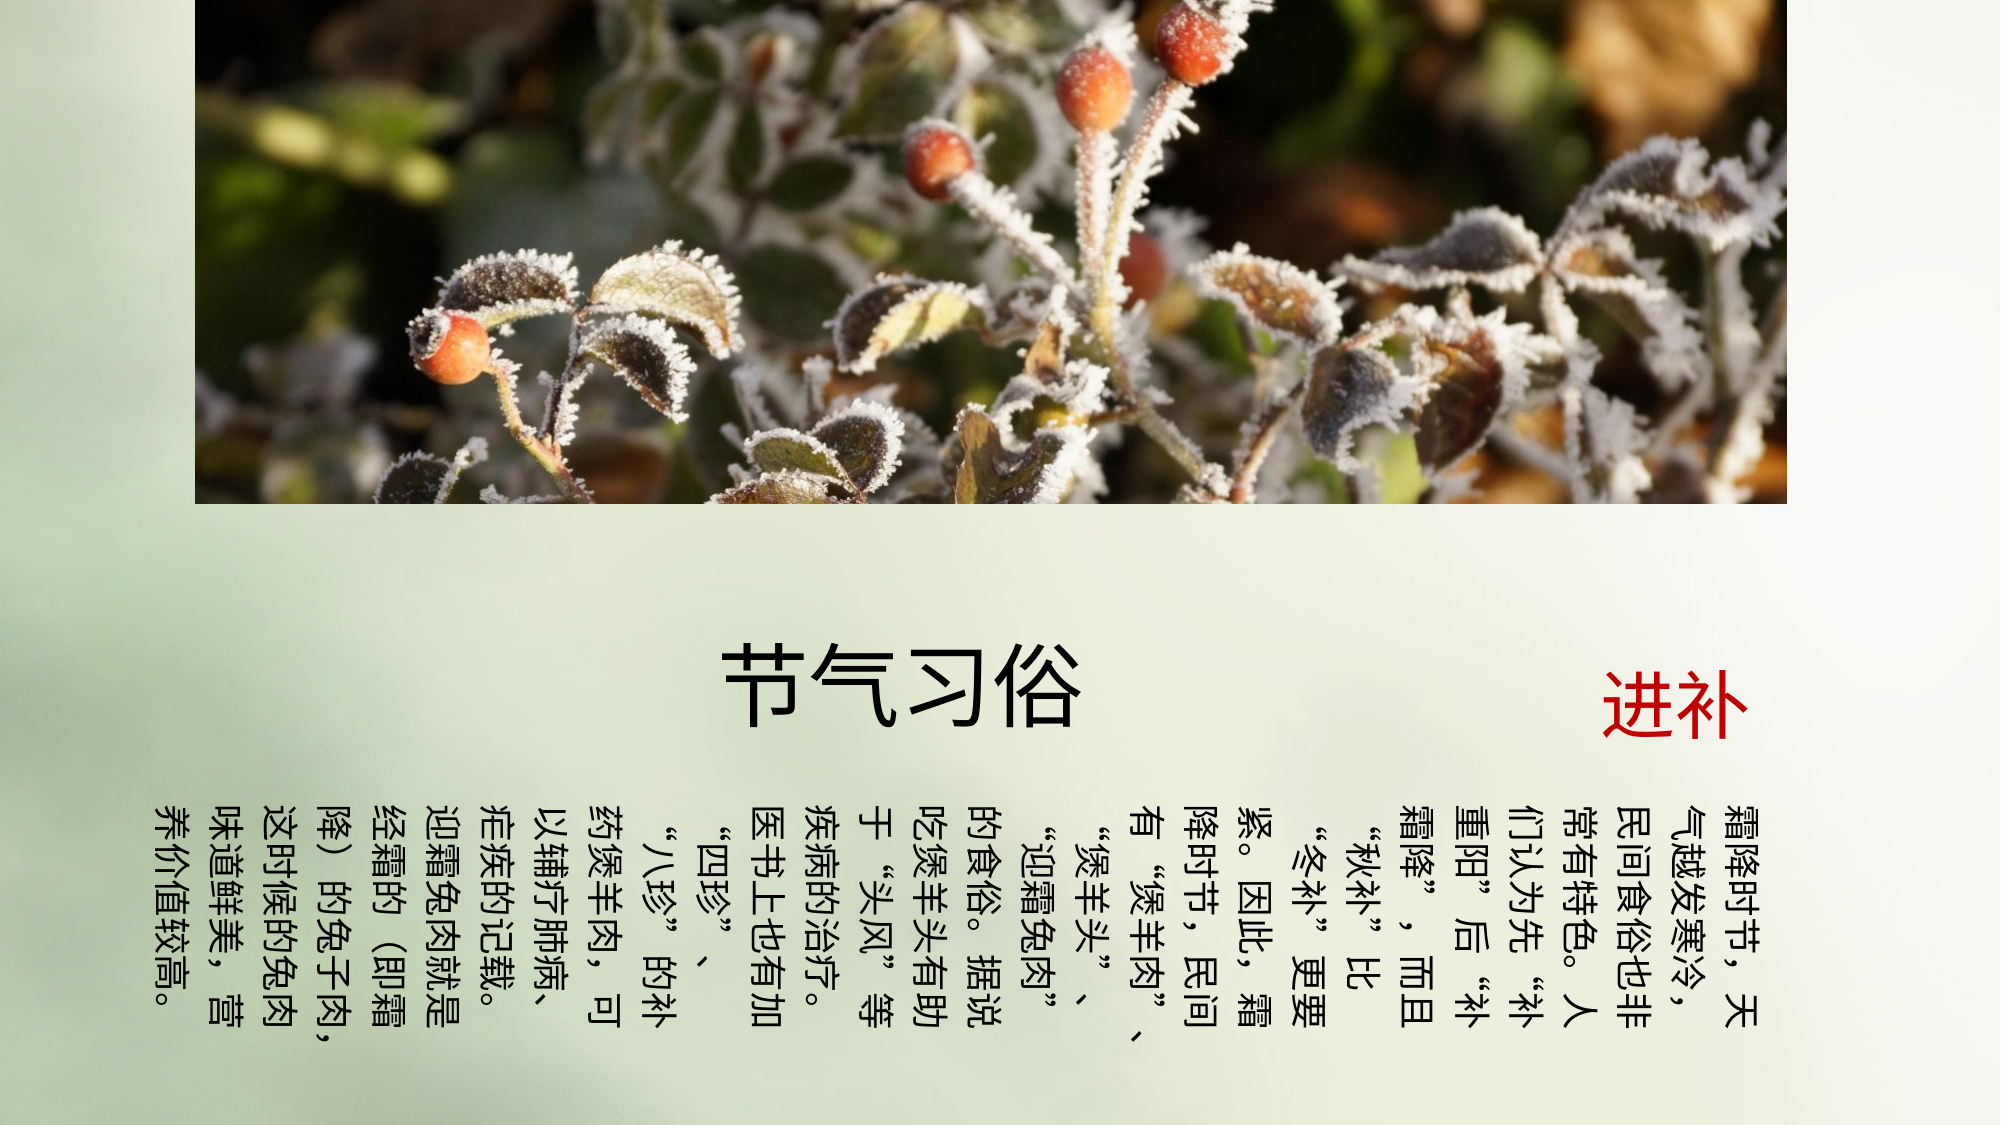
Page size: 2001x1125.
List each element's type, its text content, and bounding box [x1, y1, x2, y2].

text_box 霜降时节，天气越发寒冷，民间食俗也非常有特色。人们认为先“补重阳”后“补霜降”，而且“秋补”比“冬补”更要紧。因此，霜降时节，民间有“煲羊肉”、“煲羊头”、“迎霜兔肉”的食俗。据说吃煲羊头有助于“头风”等疾病的治疗。医书上也有加“四珍”、“八珍”的补药煲羊肉，可以辅疗肺病、疟疾的记载。迎霜兔肉就是经霜的（即霜降）的兔子肉，这时候的兔肉味道鲜美，营养价值较高。 [275, 789, 1783, 1067]
text_box 进补 [1585, 651, 1783, 756]
picture [0, 0, 2001, 1125]
text_box 节气习俗 [702, 621, 1121, 747]
